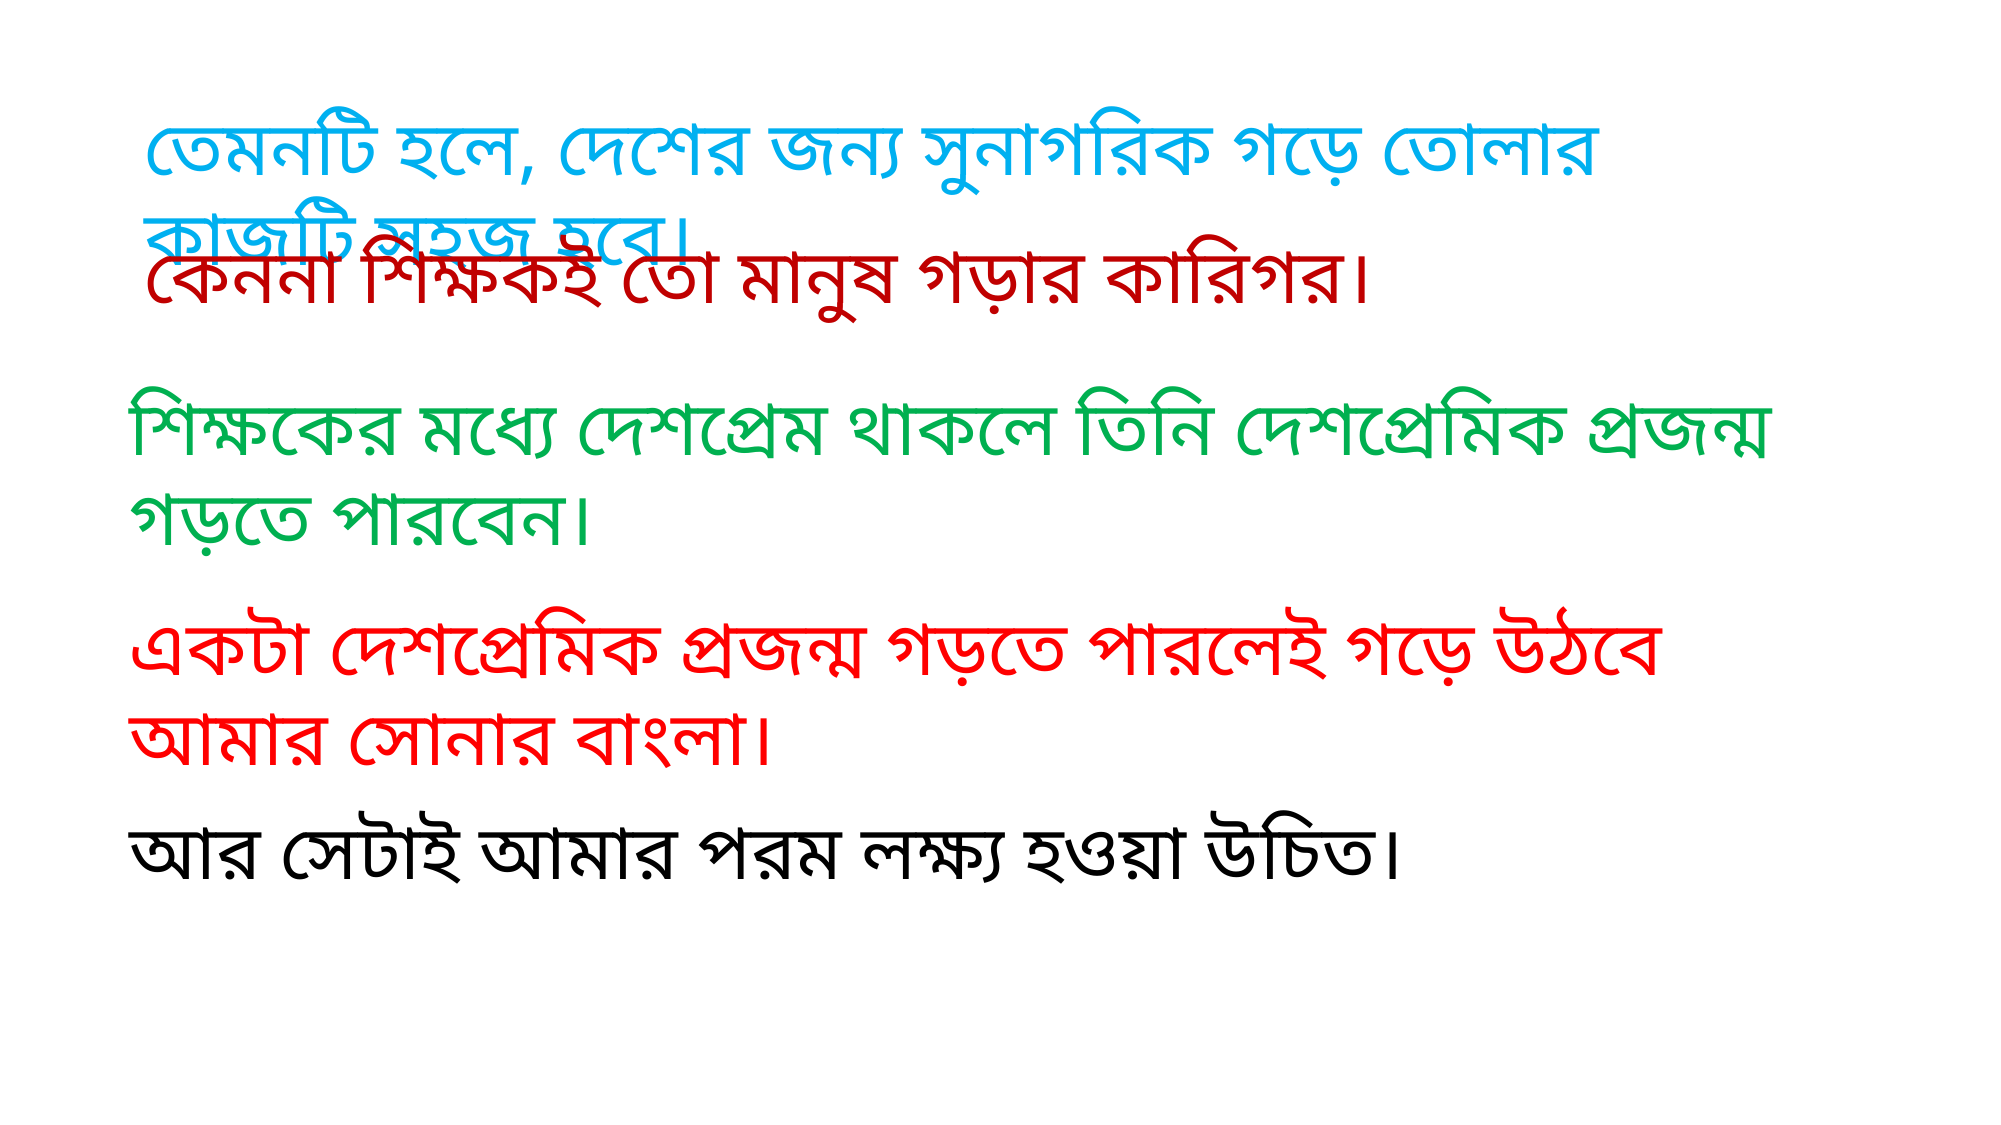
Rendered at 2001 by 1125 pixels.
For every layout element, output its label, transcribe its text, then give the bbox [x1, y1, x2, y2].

text_box শিক্ষকের মধ্যে দেশপ্রেম থাকলে তিনি দেশপ্রেমিক প্রজন্ম গড়তে পারবেন। [115, 373, 1857, 568]
text_box একটা দেশপ্রেমিক প্রজন্ম গড়তে পারলেই গড়ে উঠবে আমার সোনার বাংলা। [115, 592, 1857, 788]
text_box কেননা শিক্ষকই তো মানুষ গড়ার কারিগর। [129, 221, 1806, 326]
text_box আর সেটাই আমার পরম লক্ষ্য হওয়া উচিত। [115, 797, 1857, 903]
text_box তেমনটি হলে, দেশের জন্য সুনাগরিক গড়ে তোলার কাজটি সহজ হবে। [129, 93, 1806, 221]
